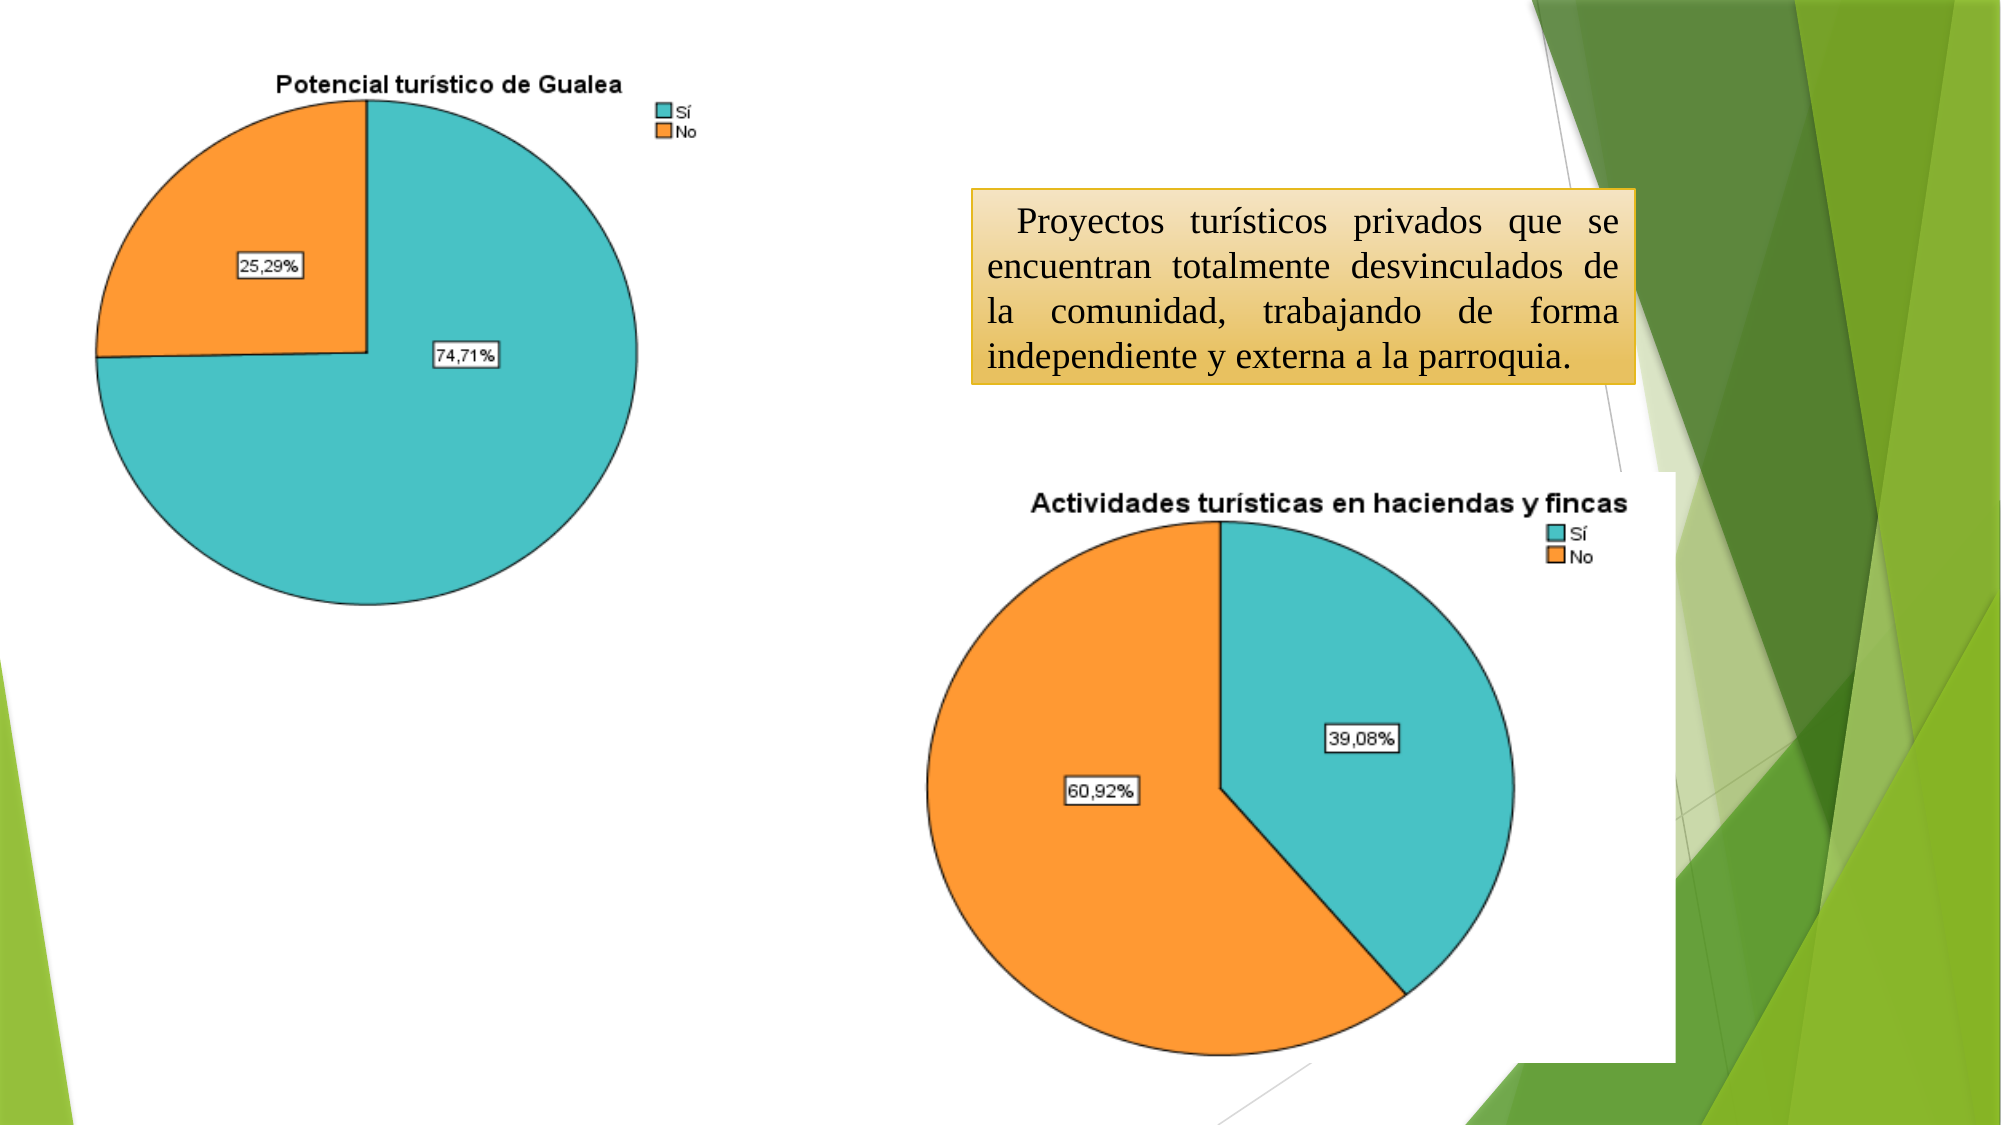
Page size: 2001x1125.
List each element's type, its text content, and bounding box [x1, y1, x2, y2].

picture [73, 56, 848, 613]
picture [888, 471, 1677, 1063]
text_box Proyectos turísticos privados que se encuentran totalmente desvinculados de la comunidad, trabajando de forma independiente y externa a la parroquia. [971, 188, 1636, 385]
